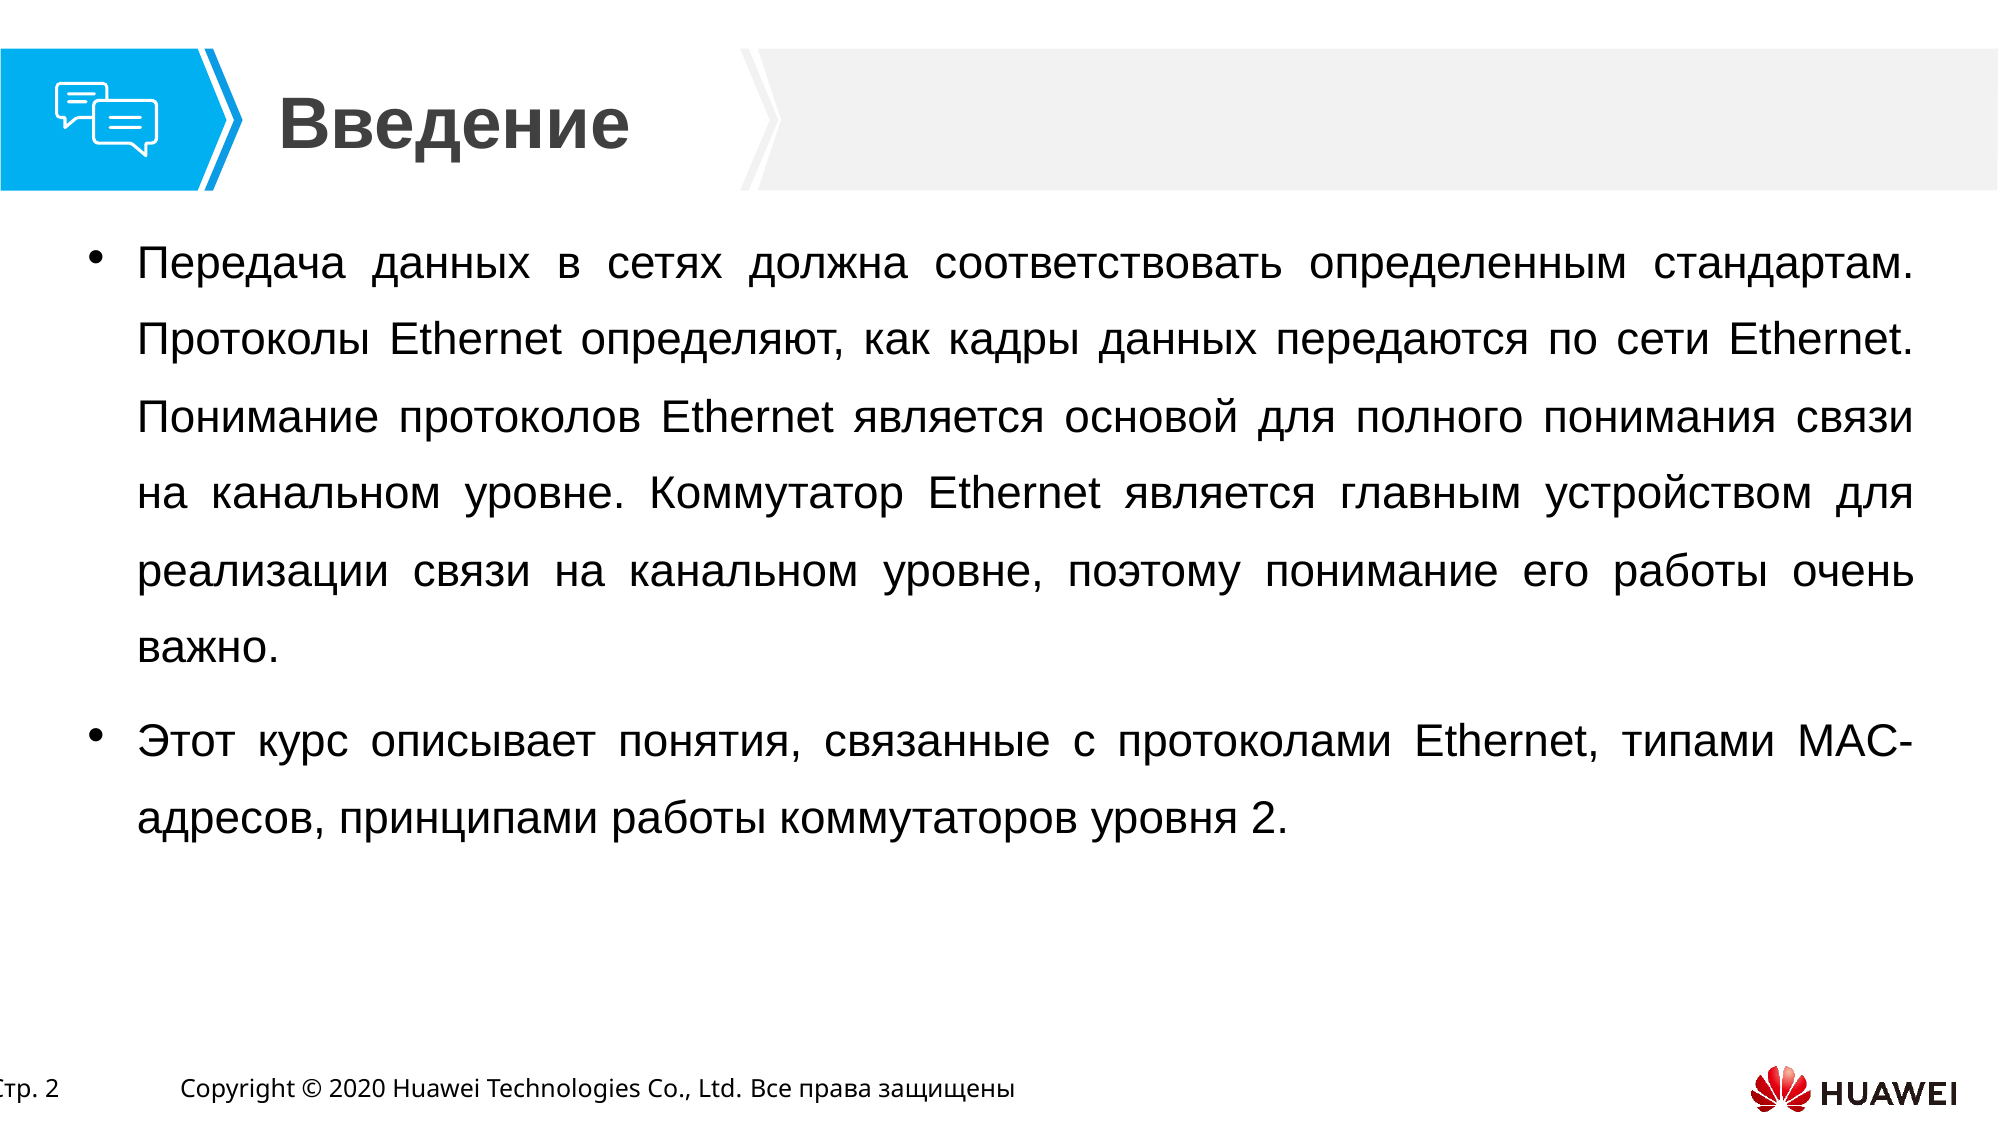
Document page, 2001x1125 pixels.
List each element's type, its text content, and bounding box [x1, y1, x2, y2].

picture [1751, 1066, 1956, 1112]
list Передача данных в сетях должна соответствовать определенным стандартам. Протоколы Ethernet определяют, как кадры данных передаются по сети Ethernet. Понимание протоколов Ethernet является основой для полного понимания связи на канальном уровне. Коммутатор Ethernet является главным устройством для реализации связи на канальном уровне, поэтому понимание его работы очень важно. Этот курс описывает понятия, связанные с протоколами Ethernet, типами MAC-адресов, принципами работы коммутаторов уровня 2. [73, 203, 1930, 972]
